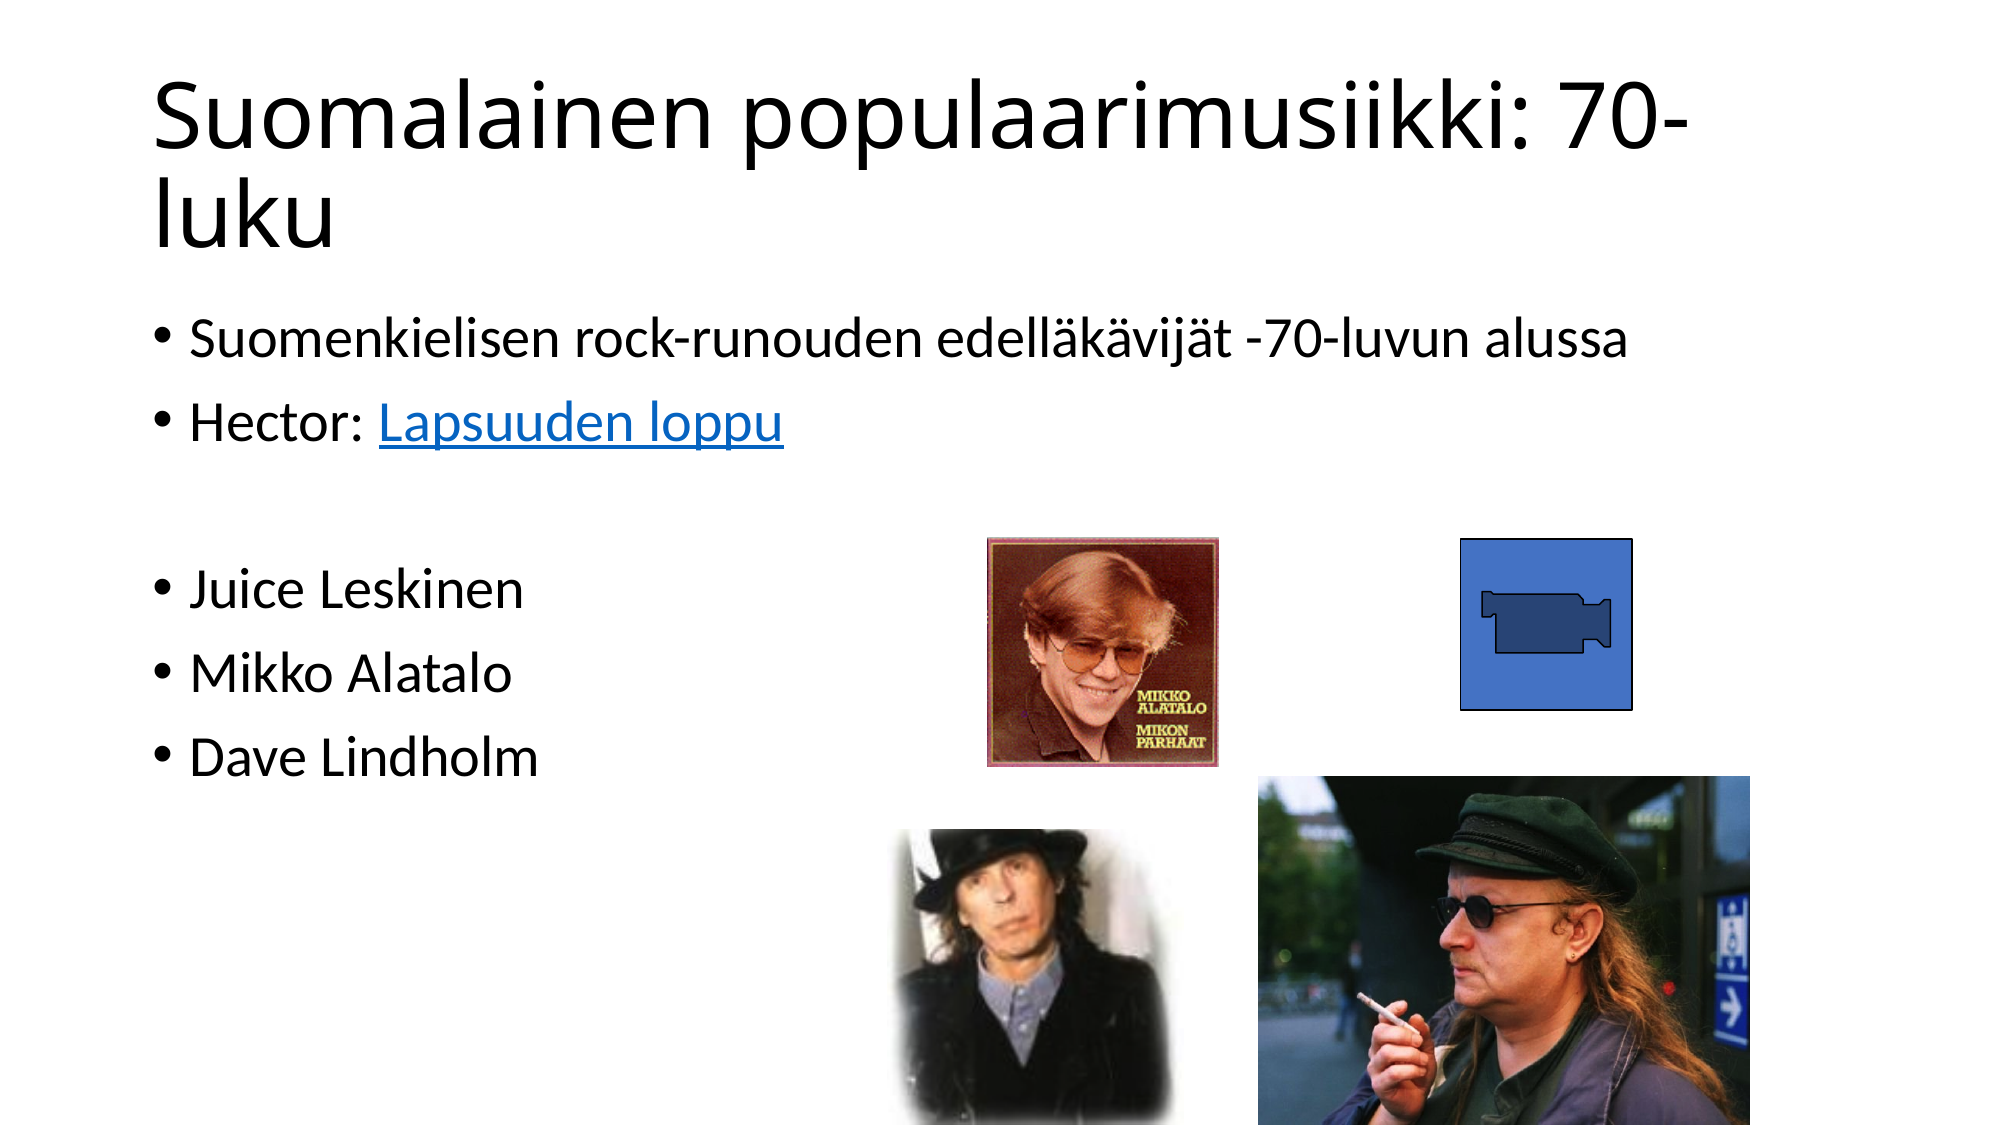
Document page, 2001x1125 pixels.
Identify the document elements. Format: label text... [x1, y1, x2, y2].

picture [987, 537, 1219, 767]
list Suomenkielisen rock-runouden edelläkävijät -70-luvun alussa Hector: Lapsuuden loppu Juice Leskinen Mikko Alatalo Dave Lindholm [137, 299, 1863, 1014]
text_box [1460, 538, 1632, 710]
picture [887, 829, 1184, 1125]
title Suomalainen populaarimusiikki: 70-luku [137, 59, 1863, 278]
picture [1258, 776, 1751, 1125]
